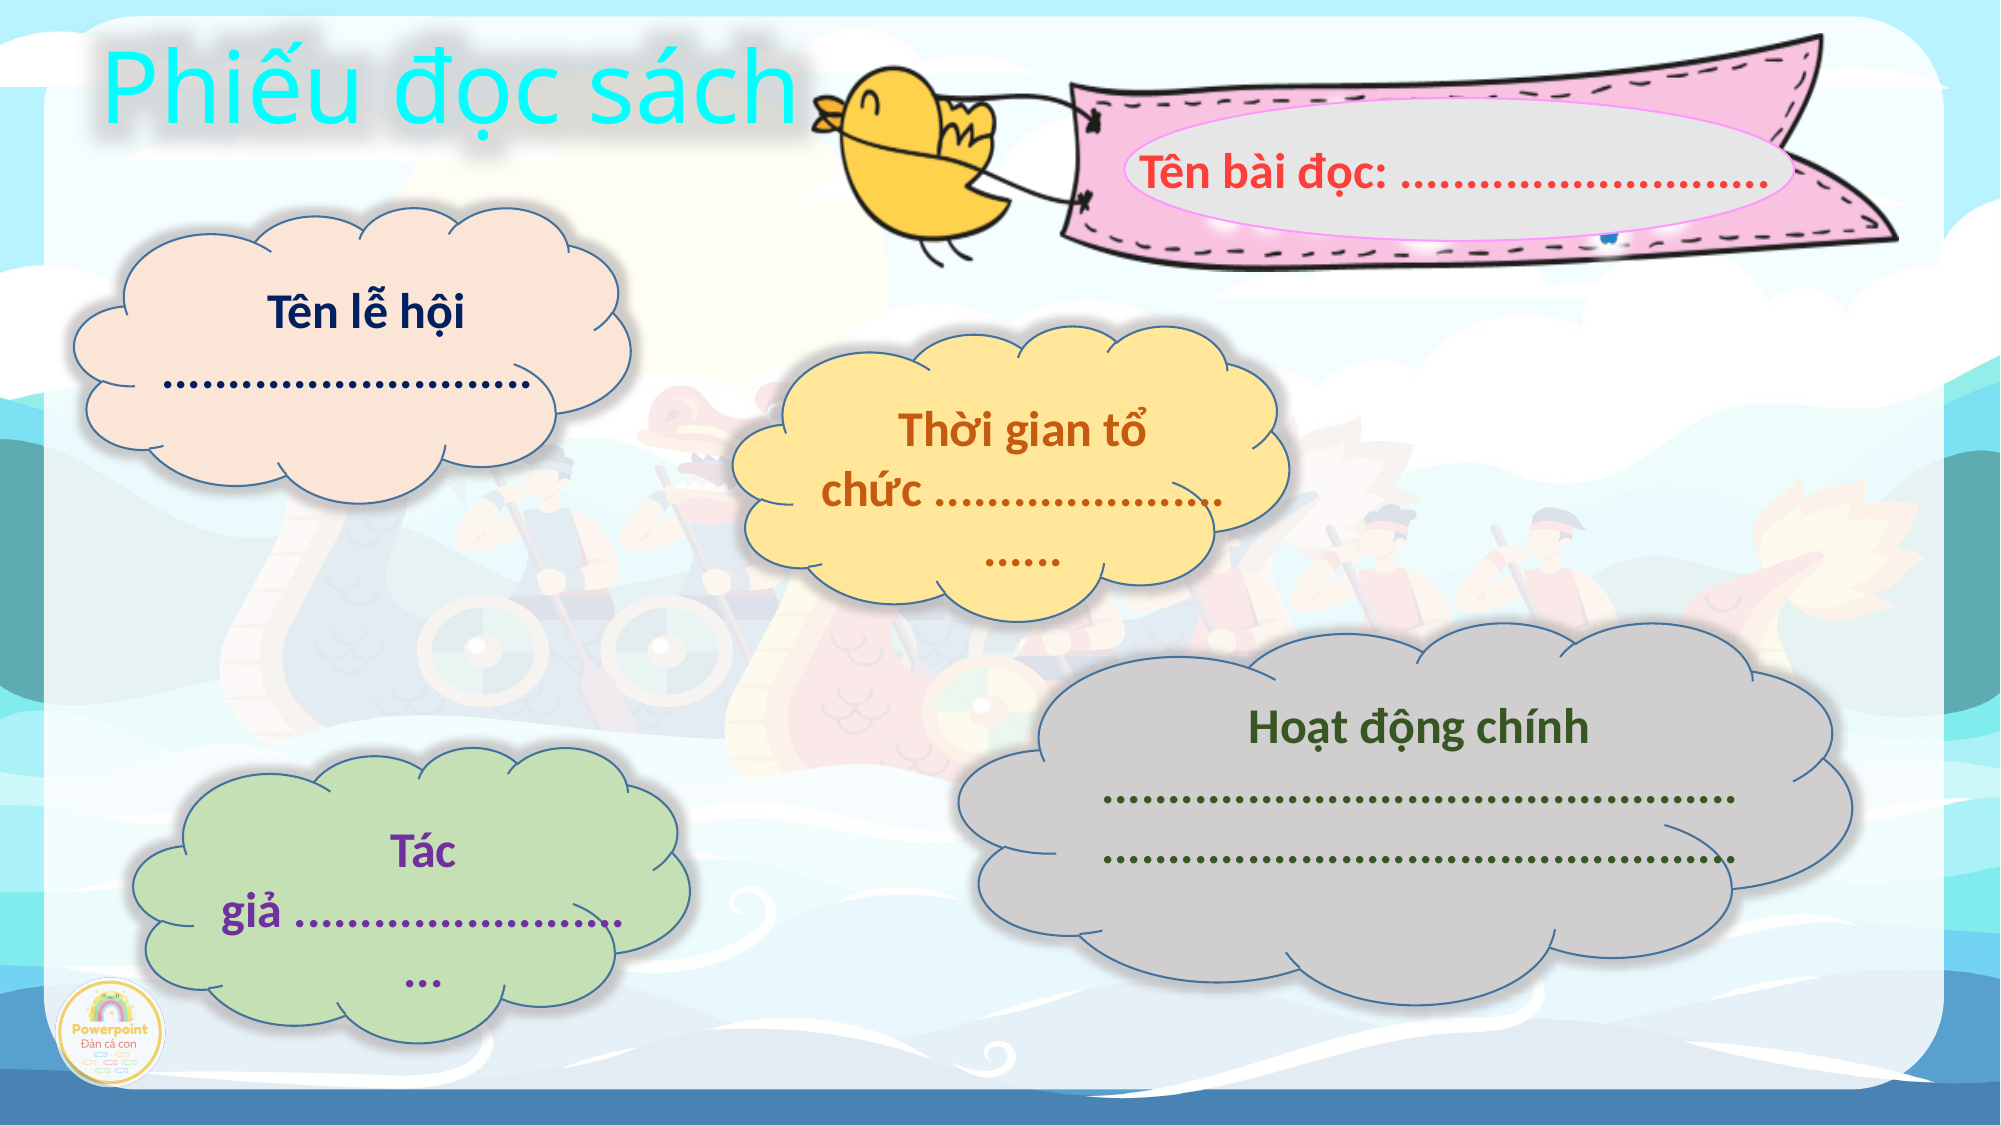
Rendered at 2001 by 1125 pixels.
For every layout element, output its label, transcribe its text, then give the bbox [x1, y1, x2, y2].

text_box [72, 207, 632, 505]
text_box Hoạt động chính ................................................ ................................................ [1063, 685, 1776, 881]
text_box [823, 584, 1099, 624]
picture [811, 33, 1899, 272]
text_box Phiếu đọc sách [0, 16, 960, 152]
text_box [731, 325, 1291, 570]
text_box [132, 746, 691, 991]
text_box Thời gian tổ chức ............................ [803, 389, 1243, 584]
text_box [42, 15, 1946, 1091]
picture [0, 0, 2001, 1125]
text_box Tên lễ hội ............................ [146, 270, 587, 406]
text_box [224, 1006, 499, 1045]
text_box [957, 622, 1854, 1007]
text_box Tác giả ............................ [203, 810, 644, 1006]
